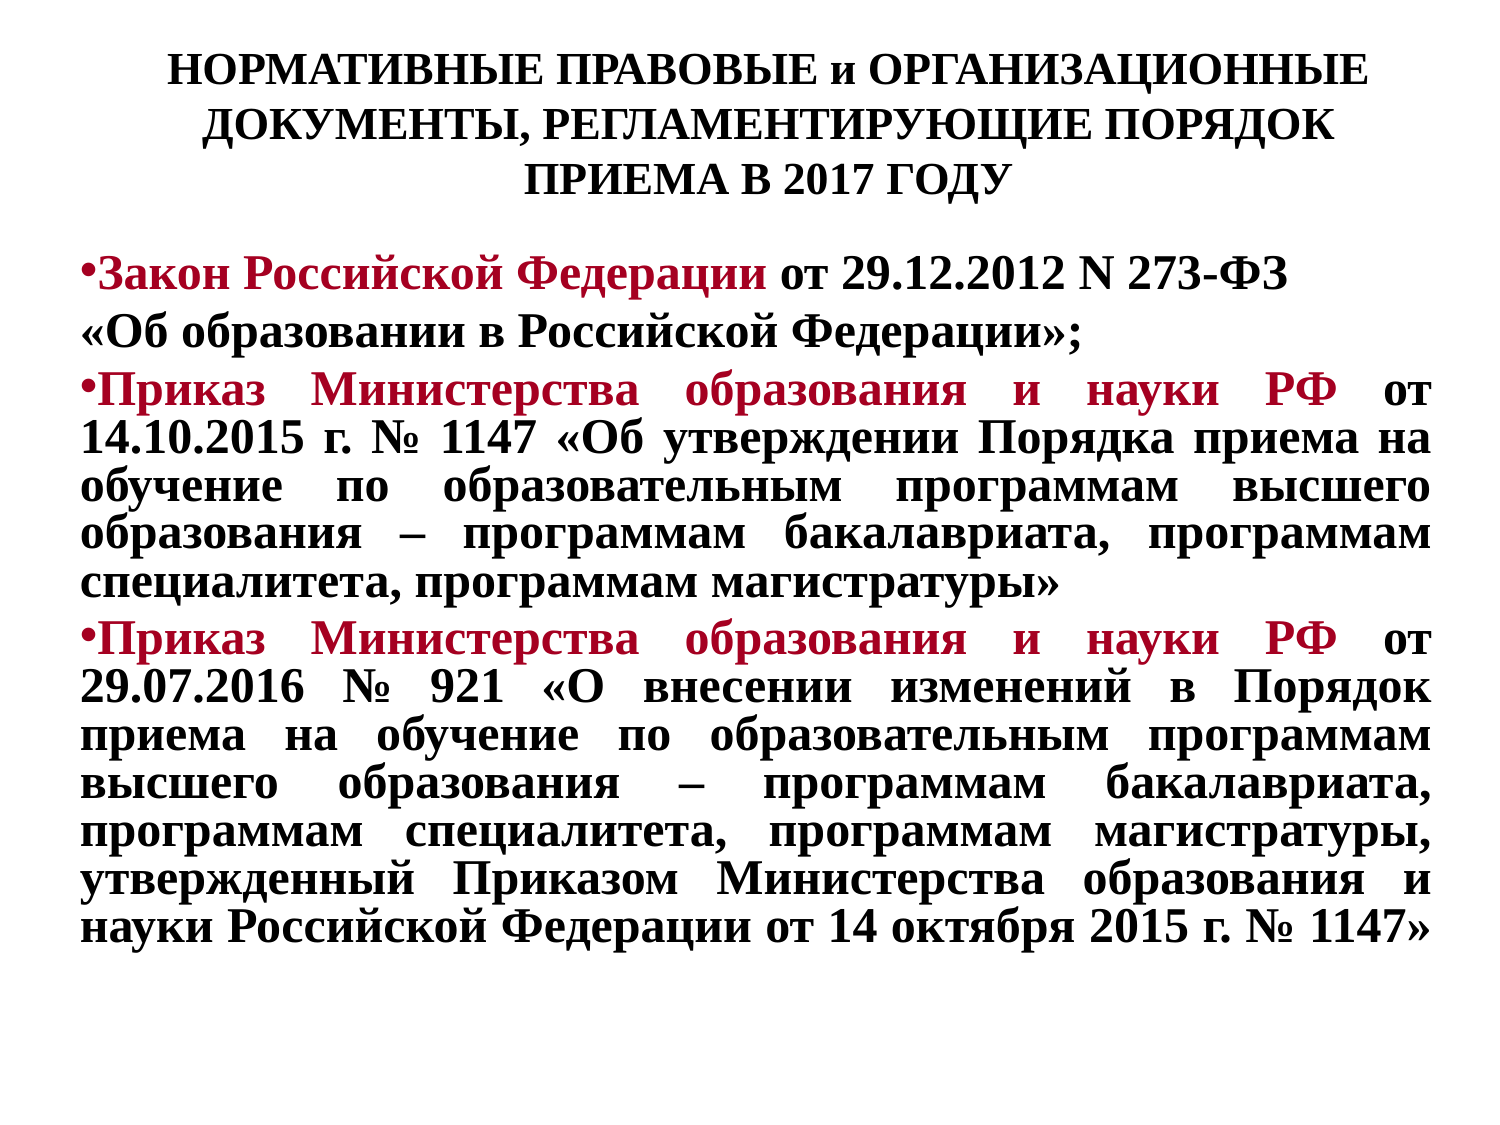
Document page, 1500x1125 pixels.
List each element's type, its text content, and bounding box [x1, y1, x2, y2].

list Закон Российской Федерации от 29.12.2012 N 273-ФЗ «Об образовании в Российской Федерации»; Приказ Министерства образования и науки РФ от 14.10.2015 г. № 1147 «Об утверждении Порядка приема на обучение по образовательным программам высшего образования – программам бакалавриата, программам специалитета, программам магистратуры» Приказ Министерства образования и науки РФ от 29.07.2016 № 921 «О внесении изменений в Порядок приема на обучение по образовательным программам высшего образования – программам бакалавриата, программам специалитета, программам магистратуры, утвержденный Приказом Министерства образования и науки Российской Федерации от 14 октября 2015 г. № 1147» [64, 243, 1447, 1000]
text_box НОРМАТИВНЫЕ ПРАВОВЫЕ и ОРГАНИЗАЦИОННЫЕ ДОКУМЕНТЫ, РЕГЛАМЕНТИРУЮЩИЕ ПОРЯДОК ПРИЕМА В 2017 ГОДУ [112, 30, 1425, 232]
